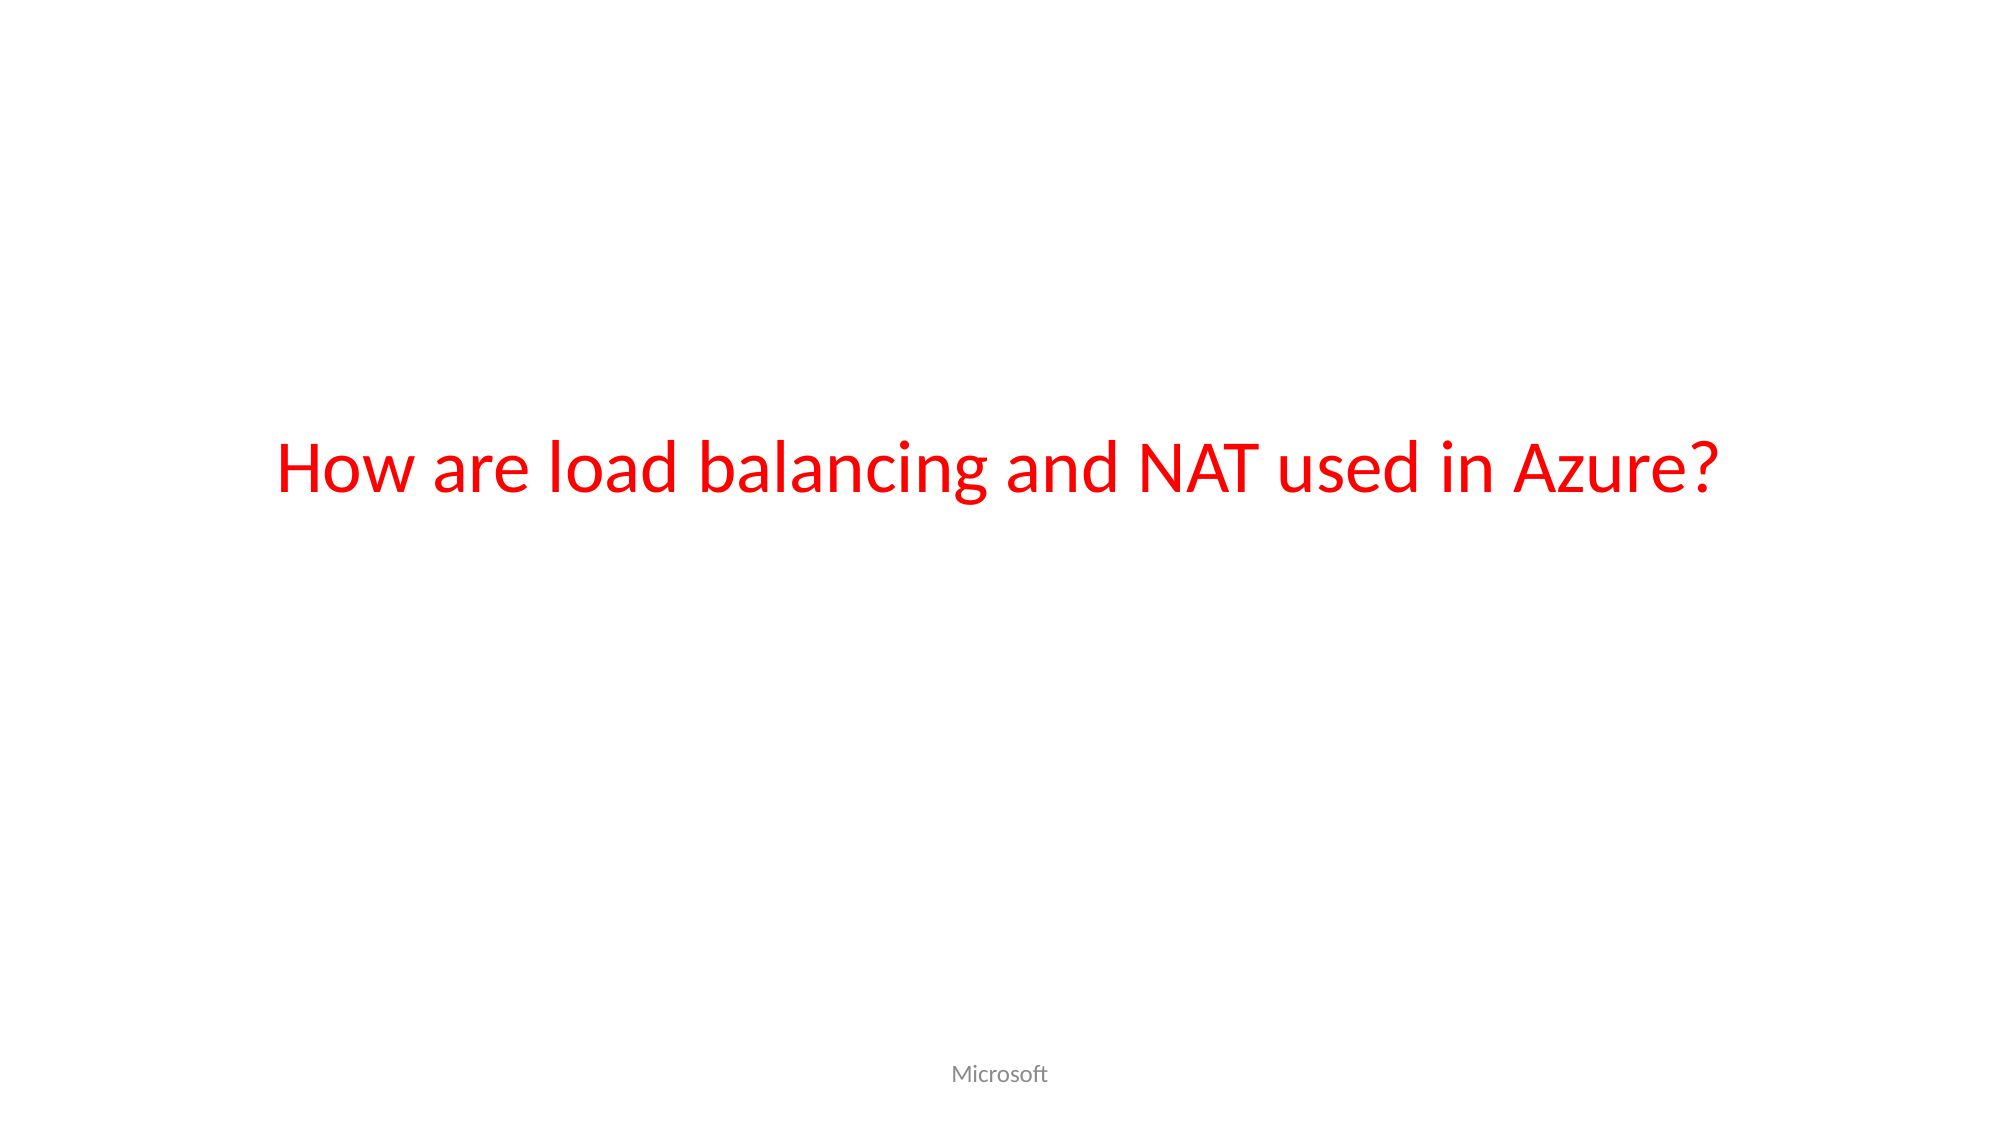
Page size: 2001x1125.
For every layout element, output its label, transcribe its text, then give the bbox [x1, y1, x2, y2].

footer Microsoft [662, 1042, 1338, 1103]
list How are load balancing and NAT used in Azure? [137, 245, 1863, 1030]
